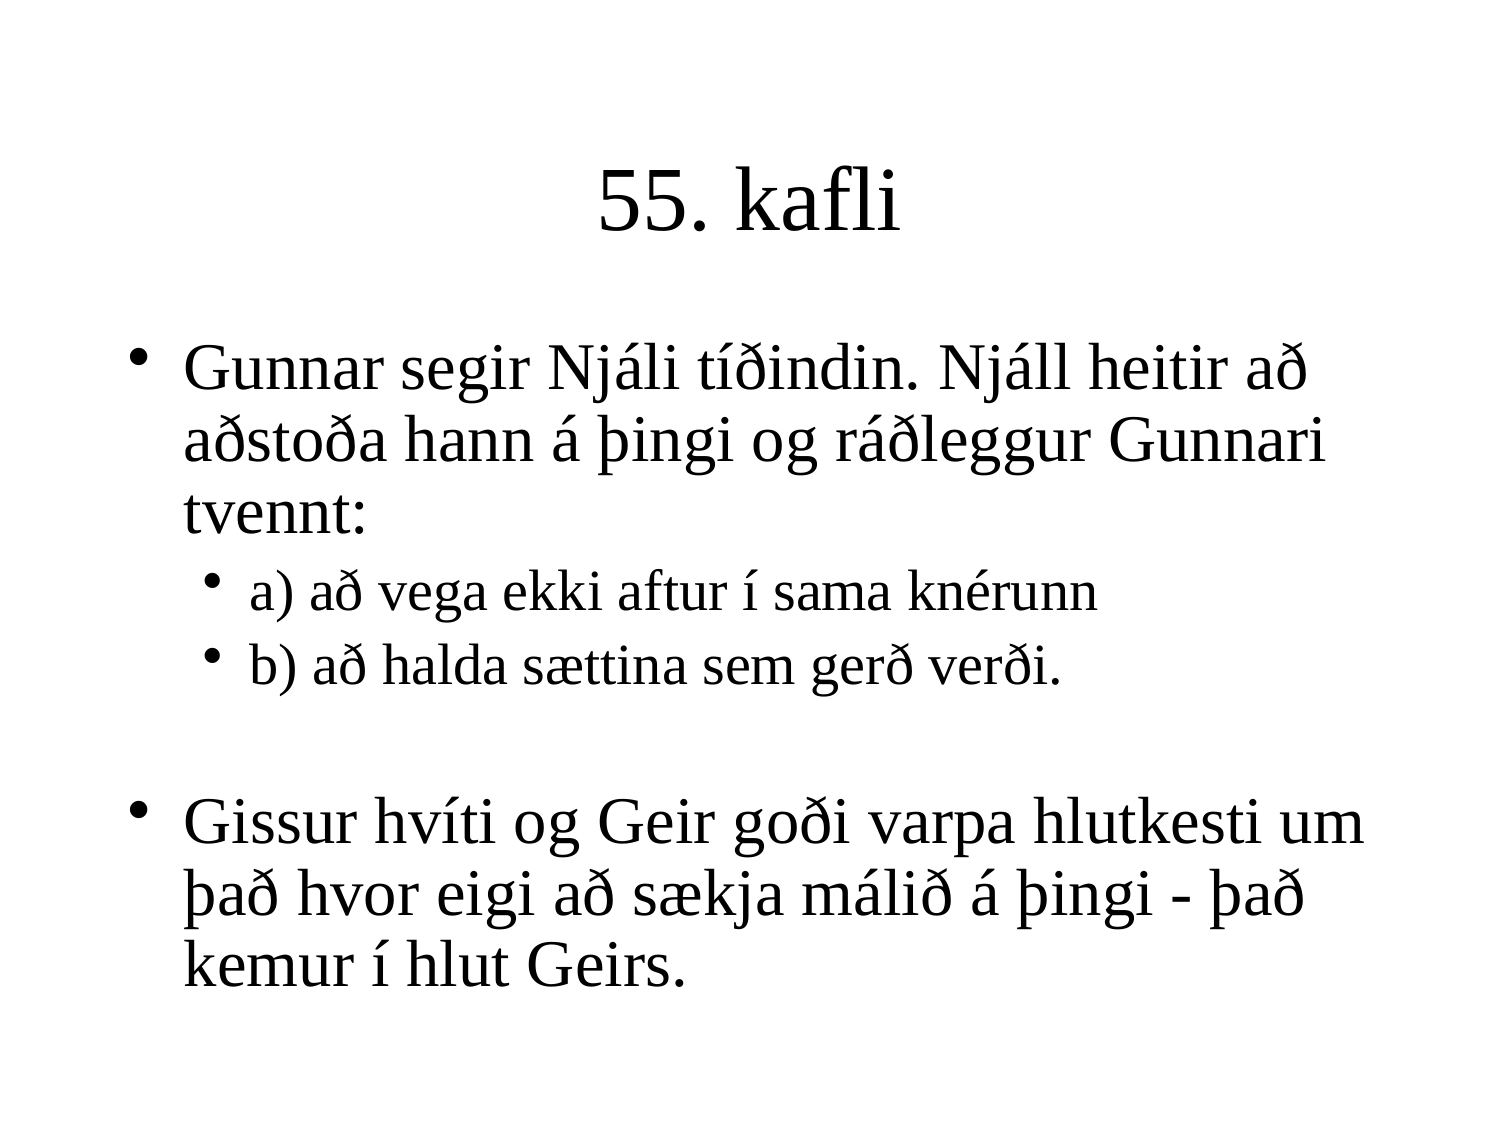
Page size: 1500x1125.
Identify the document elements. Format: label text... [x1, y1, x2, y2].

list Gunnar segir Njáli tíðindin. Njáll heitir að aðstoða hann á þingi og ráðleggur Gunnari tvennt: a) að vega ekki aftur í sama knérunn b) að halda sættina sem gerð verði. Gissur hvíti og Geir goði varpa hlutkesti um það hvor eigi að sækja málið á þingi - það kemur í hlut Geirs. a) að vega ekki aftur í sama knérunn b) að halda sættina sem gerð verði. [112, 324, 1388, 1001]
title 55. kafli [112, 99, 1388, 288]
